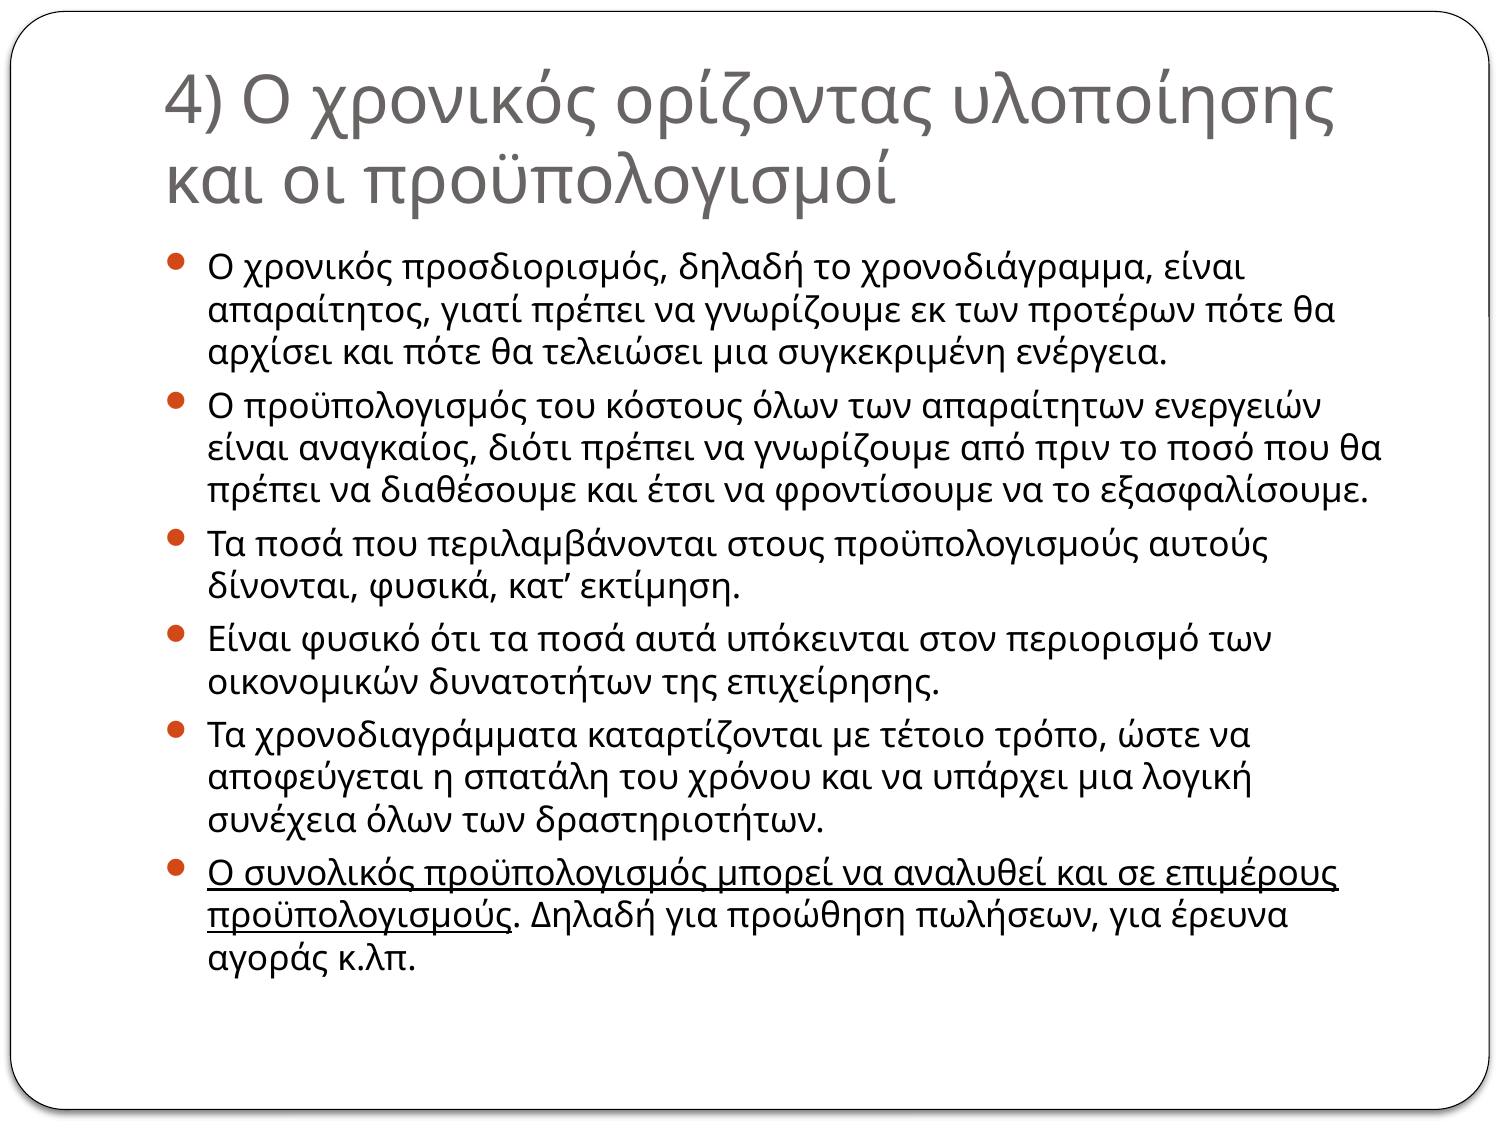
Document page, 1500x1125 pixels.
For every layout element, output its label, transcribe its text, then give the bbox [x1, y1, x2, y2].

list Ο χρονικός προσδιορισμός, δηλαδή το χρονοδιάγραμμα, είναι απαραίτητος, γιατί πρέπει να γνωρίζουμε εκ των προτέρων πότε θα αρχίσει και πότε θα τελειώσει μια συγκεκριμένη ενέργεια. Ο προϋπολογισμός του κόστους όλων των απαραίτητων ενεργειών είναι αναγκαίος, διότι πρέπει να γνωρίζουμε από πριν το ποσό που θα πρέπει να διαθέσουμε και έτσι να φροντίσουμε να το εξασφαλίσουμε. Τα ποσά που περιλαμβάνονται στους προϋπολογισμούς αυτούς δίνονται, φυσικά, κατ’ εκτίμηση. Είναι φυσικό ότι τα ποσά αυτά υπόκεινται στον περιορισμό των οικονομικών δυνατοτήτων της επιχείρησης. Τα χρονοδιαγράμματα καταρτίζονται με τέτοιο τρόπο, ώστε να αποφεύγεται η σπατάλη του χρόνου και να υπάρχει μια λογική συνέχεια όλων των δραστηριοτήτων. Ο συνολικός προϋπολογισμός μπορεί να αναλυθεί και σε επιμέρους προϋπολογισμούς. Δηλαδή για προώθηση πωλήσεων, για έρευνα αγοράς κ.λπ. [150, 237, 1425, 988]
title 4) Ο χρονικός ορίζοντας υλοποίησης και οι προϋπολογισμοί [150, 45, 1425, 233]
